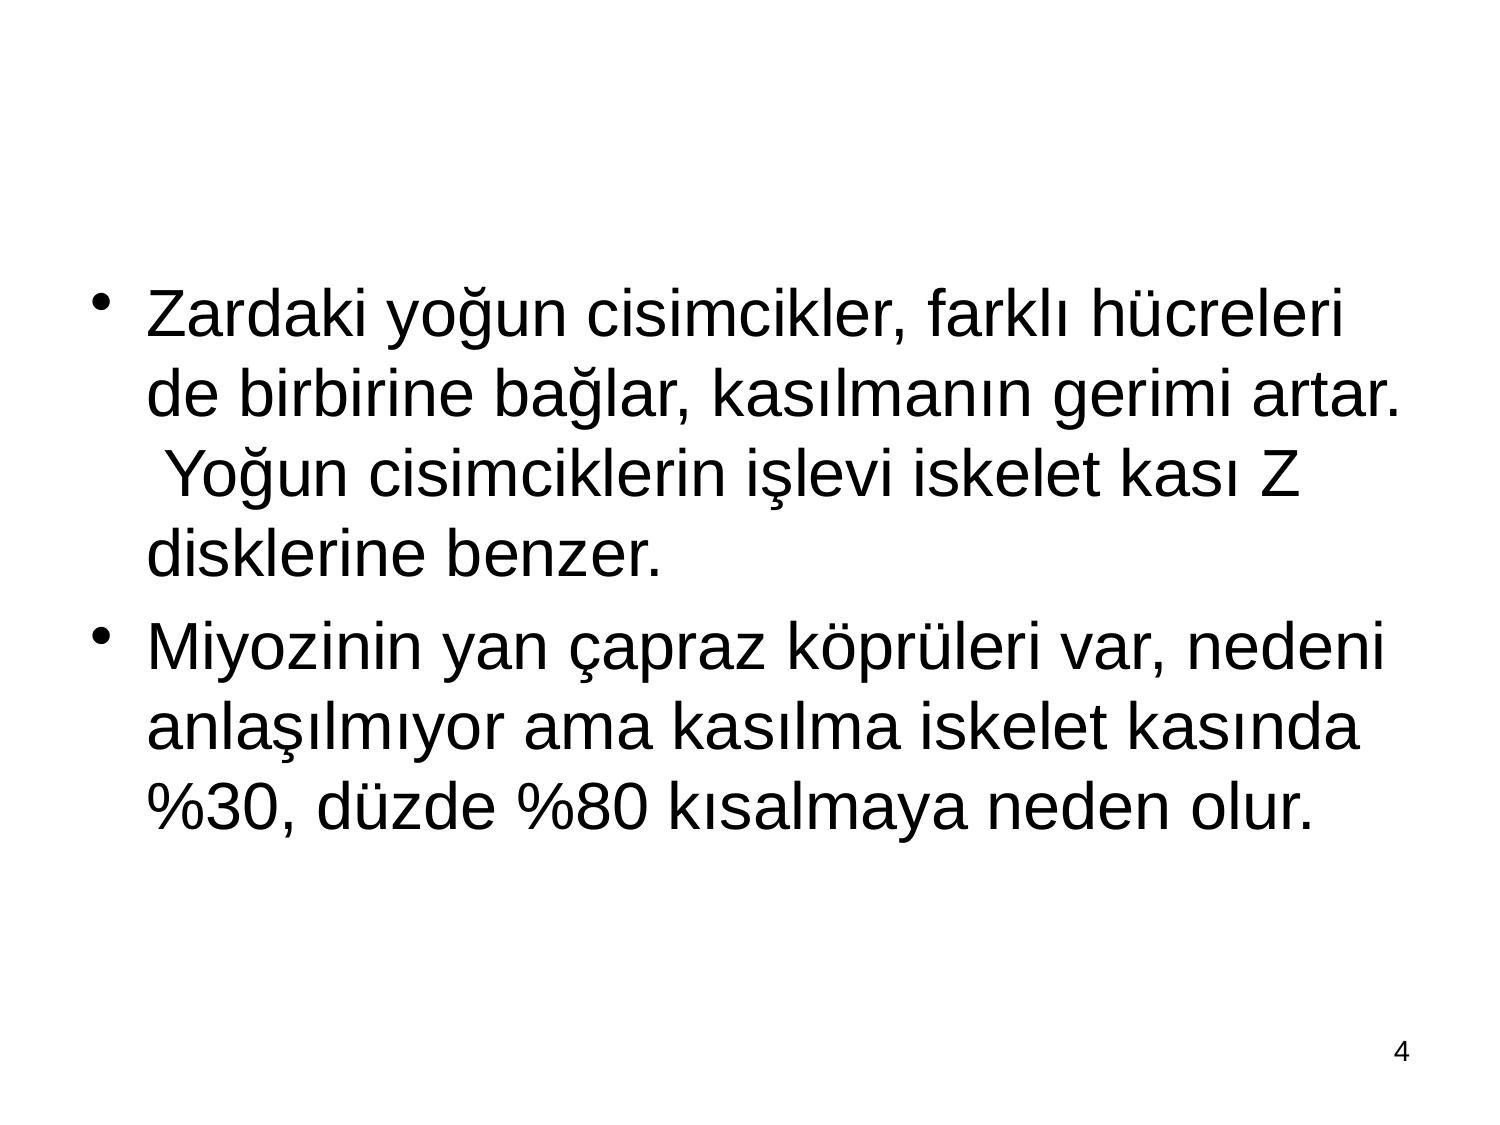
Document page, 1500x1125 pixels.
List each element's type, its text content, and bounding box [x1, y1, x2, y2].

slide_number 4 [1074, 1024, 1425, 1103]
list Zardaki yoğun cisimcikler, farklı hücreleri de birbirine bağlar, kasılmanın gerimi artar. Yoğun cisimciklerin işlevi iskelet kası Z disklerine benzer. Miyozinin yan çapraz köprüleri var, nedeni anlaşılmıyor ama kasılma iskelet kasında %30, düzde %80 kısalmaya neden olur. [75, 262, 1425, 1005]
